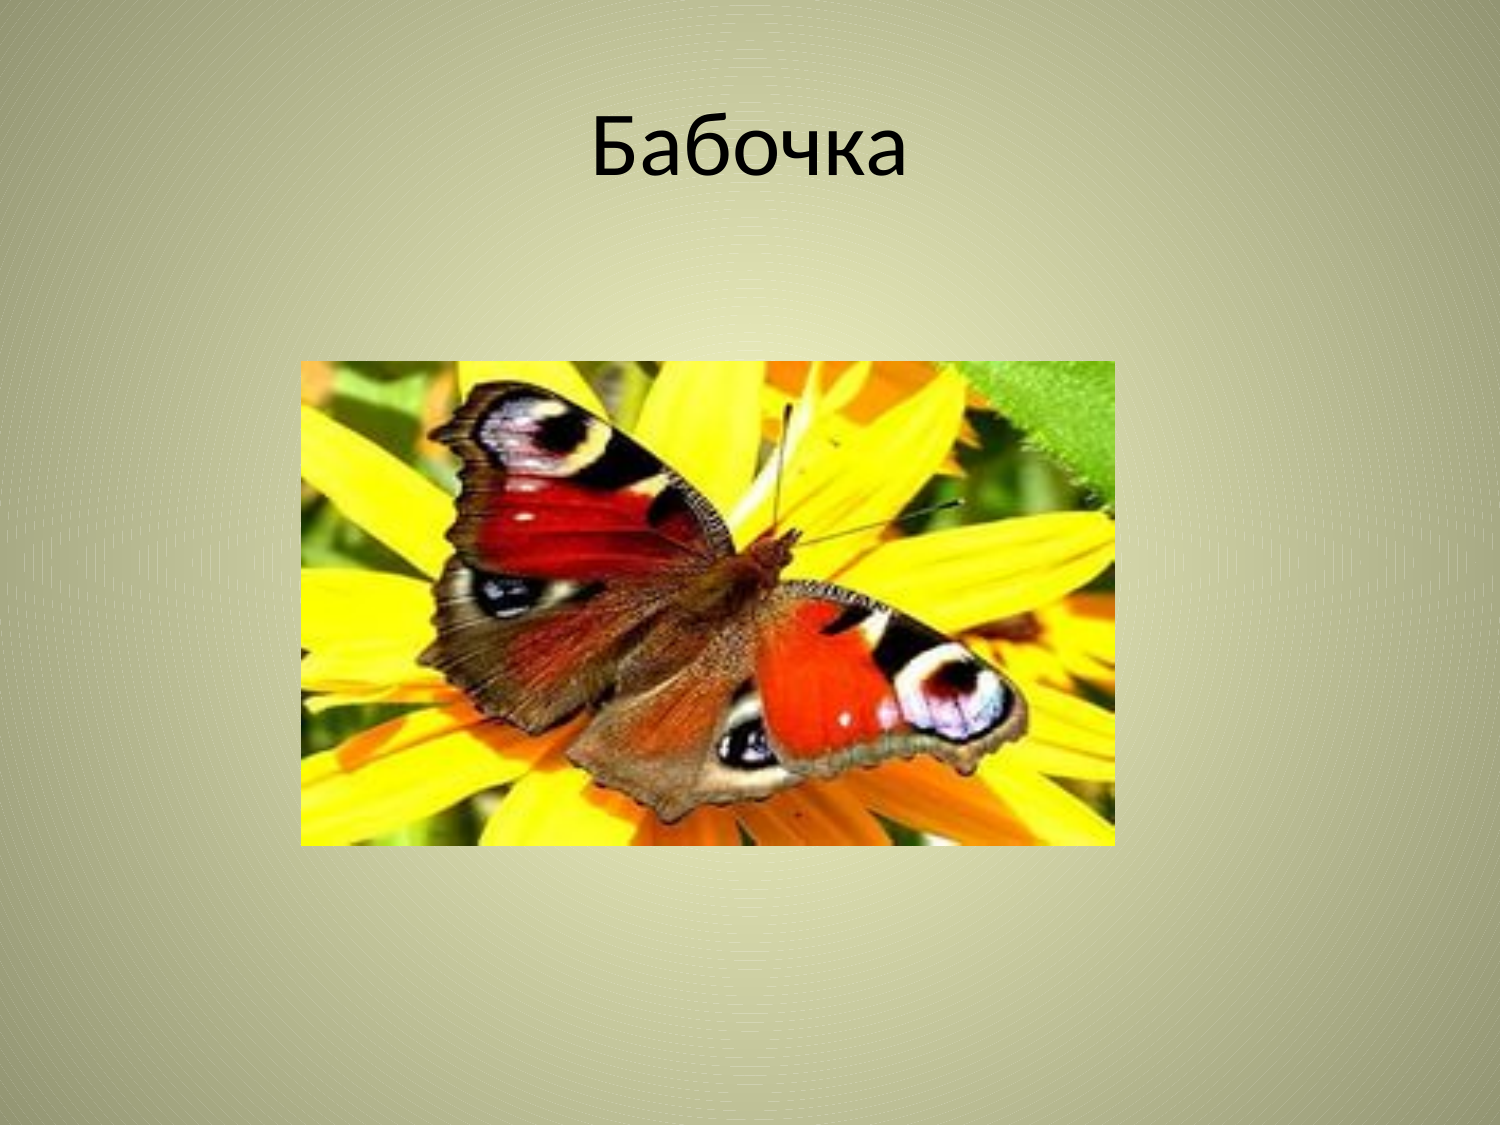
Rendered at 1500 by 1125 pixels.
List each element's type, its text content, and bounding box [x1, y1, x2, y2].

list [300, 361, 1115, 847]
title Бабочка [75, 45, 1425, 233]
